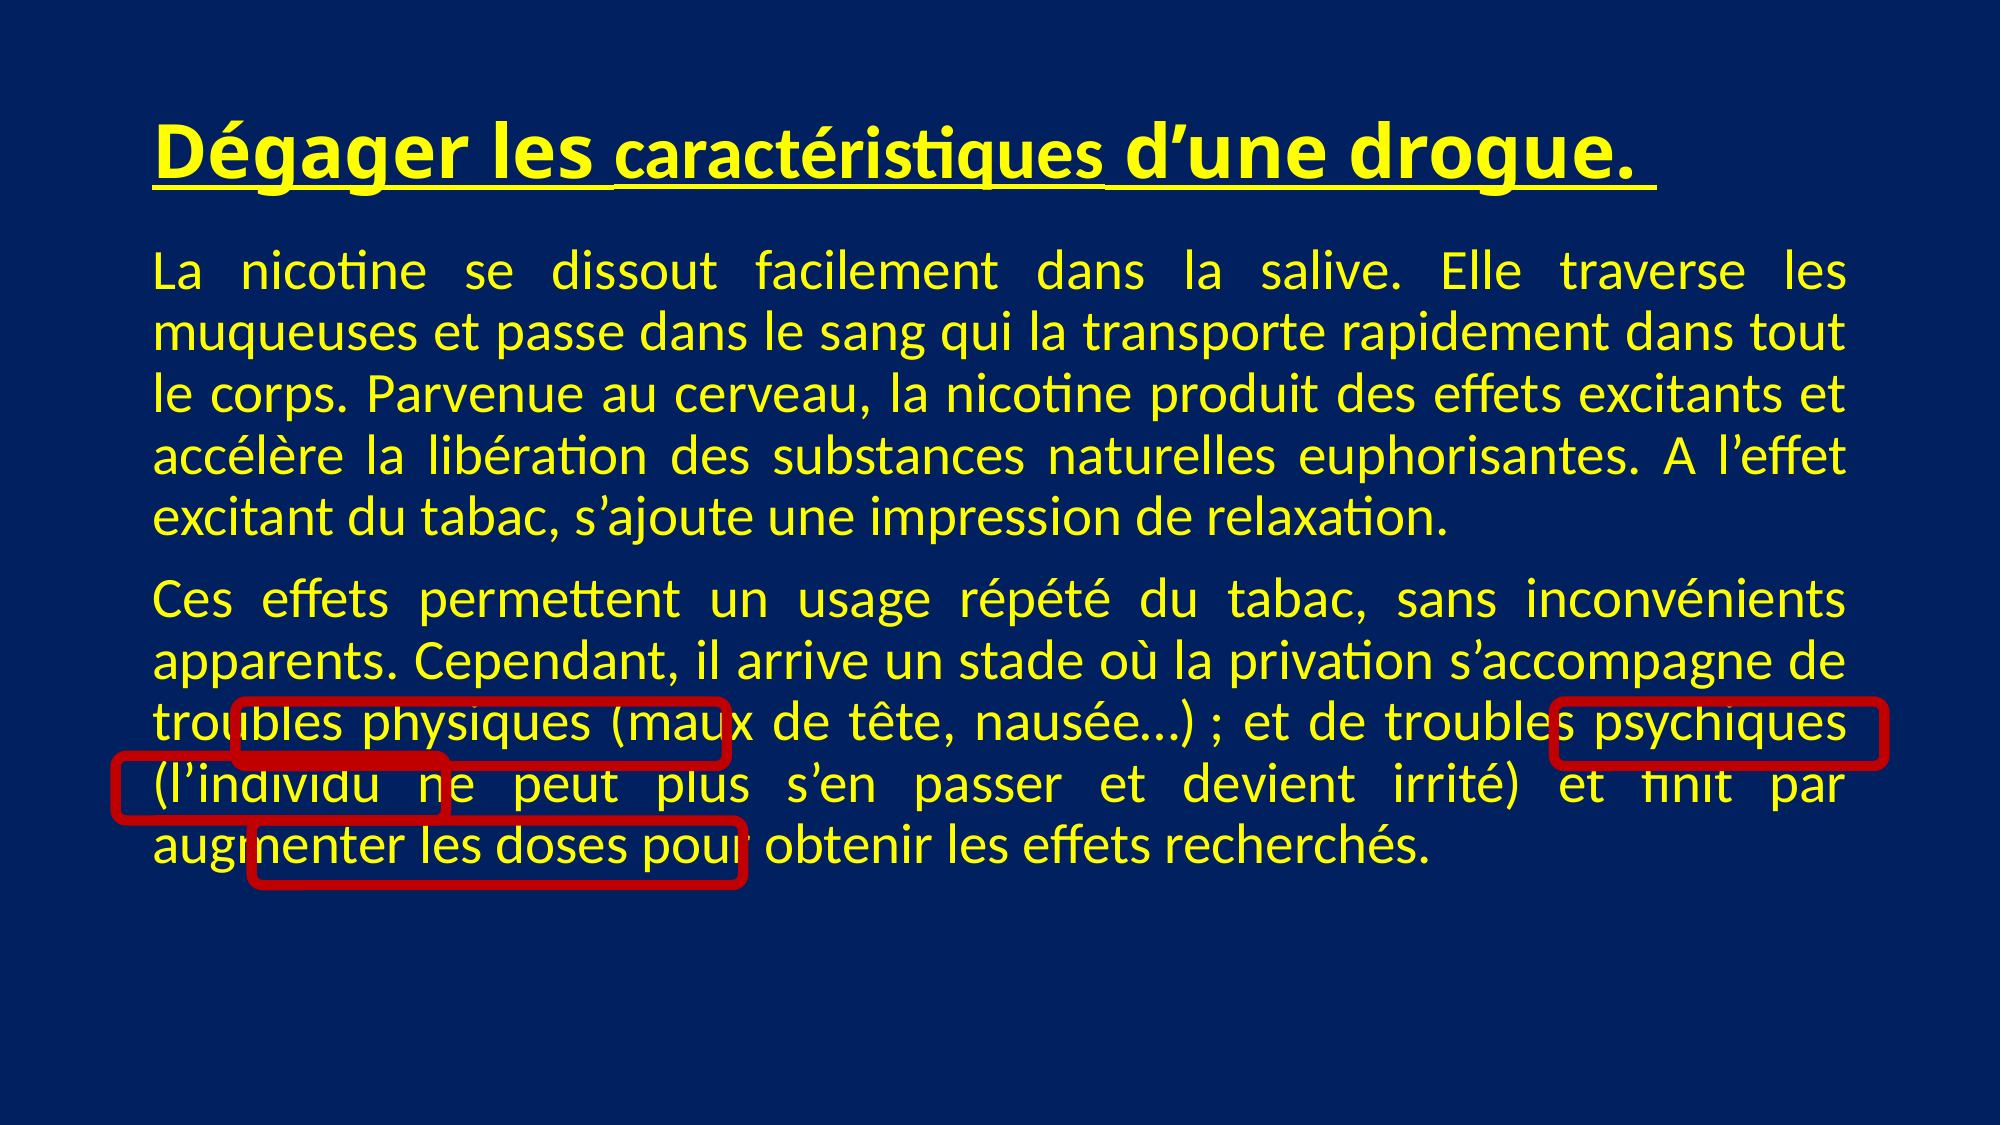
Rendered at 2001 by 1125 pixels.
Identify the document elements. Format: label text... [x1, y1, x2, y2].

text_box [250, 819, 745, 887]
text_box [114, 754, 448, 822]
text_box [234, 700, 728, 768]
title Dégager les caractéristiques d’une drogue. [137, 46, 1863, 232]
list La nicotine se dissout facilement dans la salive. Elle traverse les muqueuses et passe dans le sang qui la transporte rapidement dans tout le corps. Parvenue au cerveau, la nicotine produit des effets excitants et accélère la libération des substances naturelles euphorisantes. A l’effet excitant du tabac, s’ajoute une impression de relaxation. Ces effets permettent un usage répété du tabac, sans inconvénients apparents. Cependant, il arrive un stade où la privation s’accompagne de troubles physiques (maux de tête, nausée…) ; et de troubles psychiques (l’individu ne peut plus s’en passer et devient irrité) et finit par augmenter les doses pour obtenir les effets recherchés. [137, 232, 1863, 947]
text_box [1552, 700, 1886, 768]
